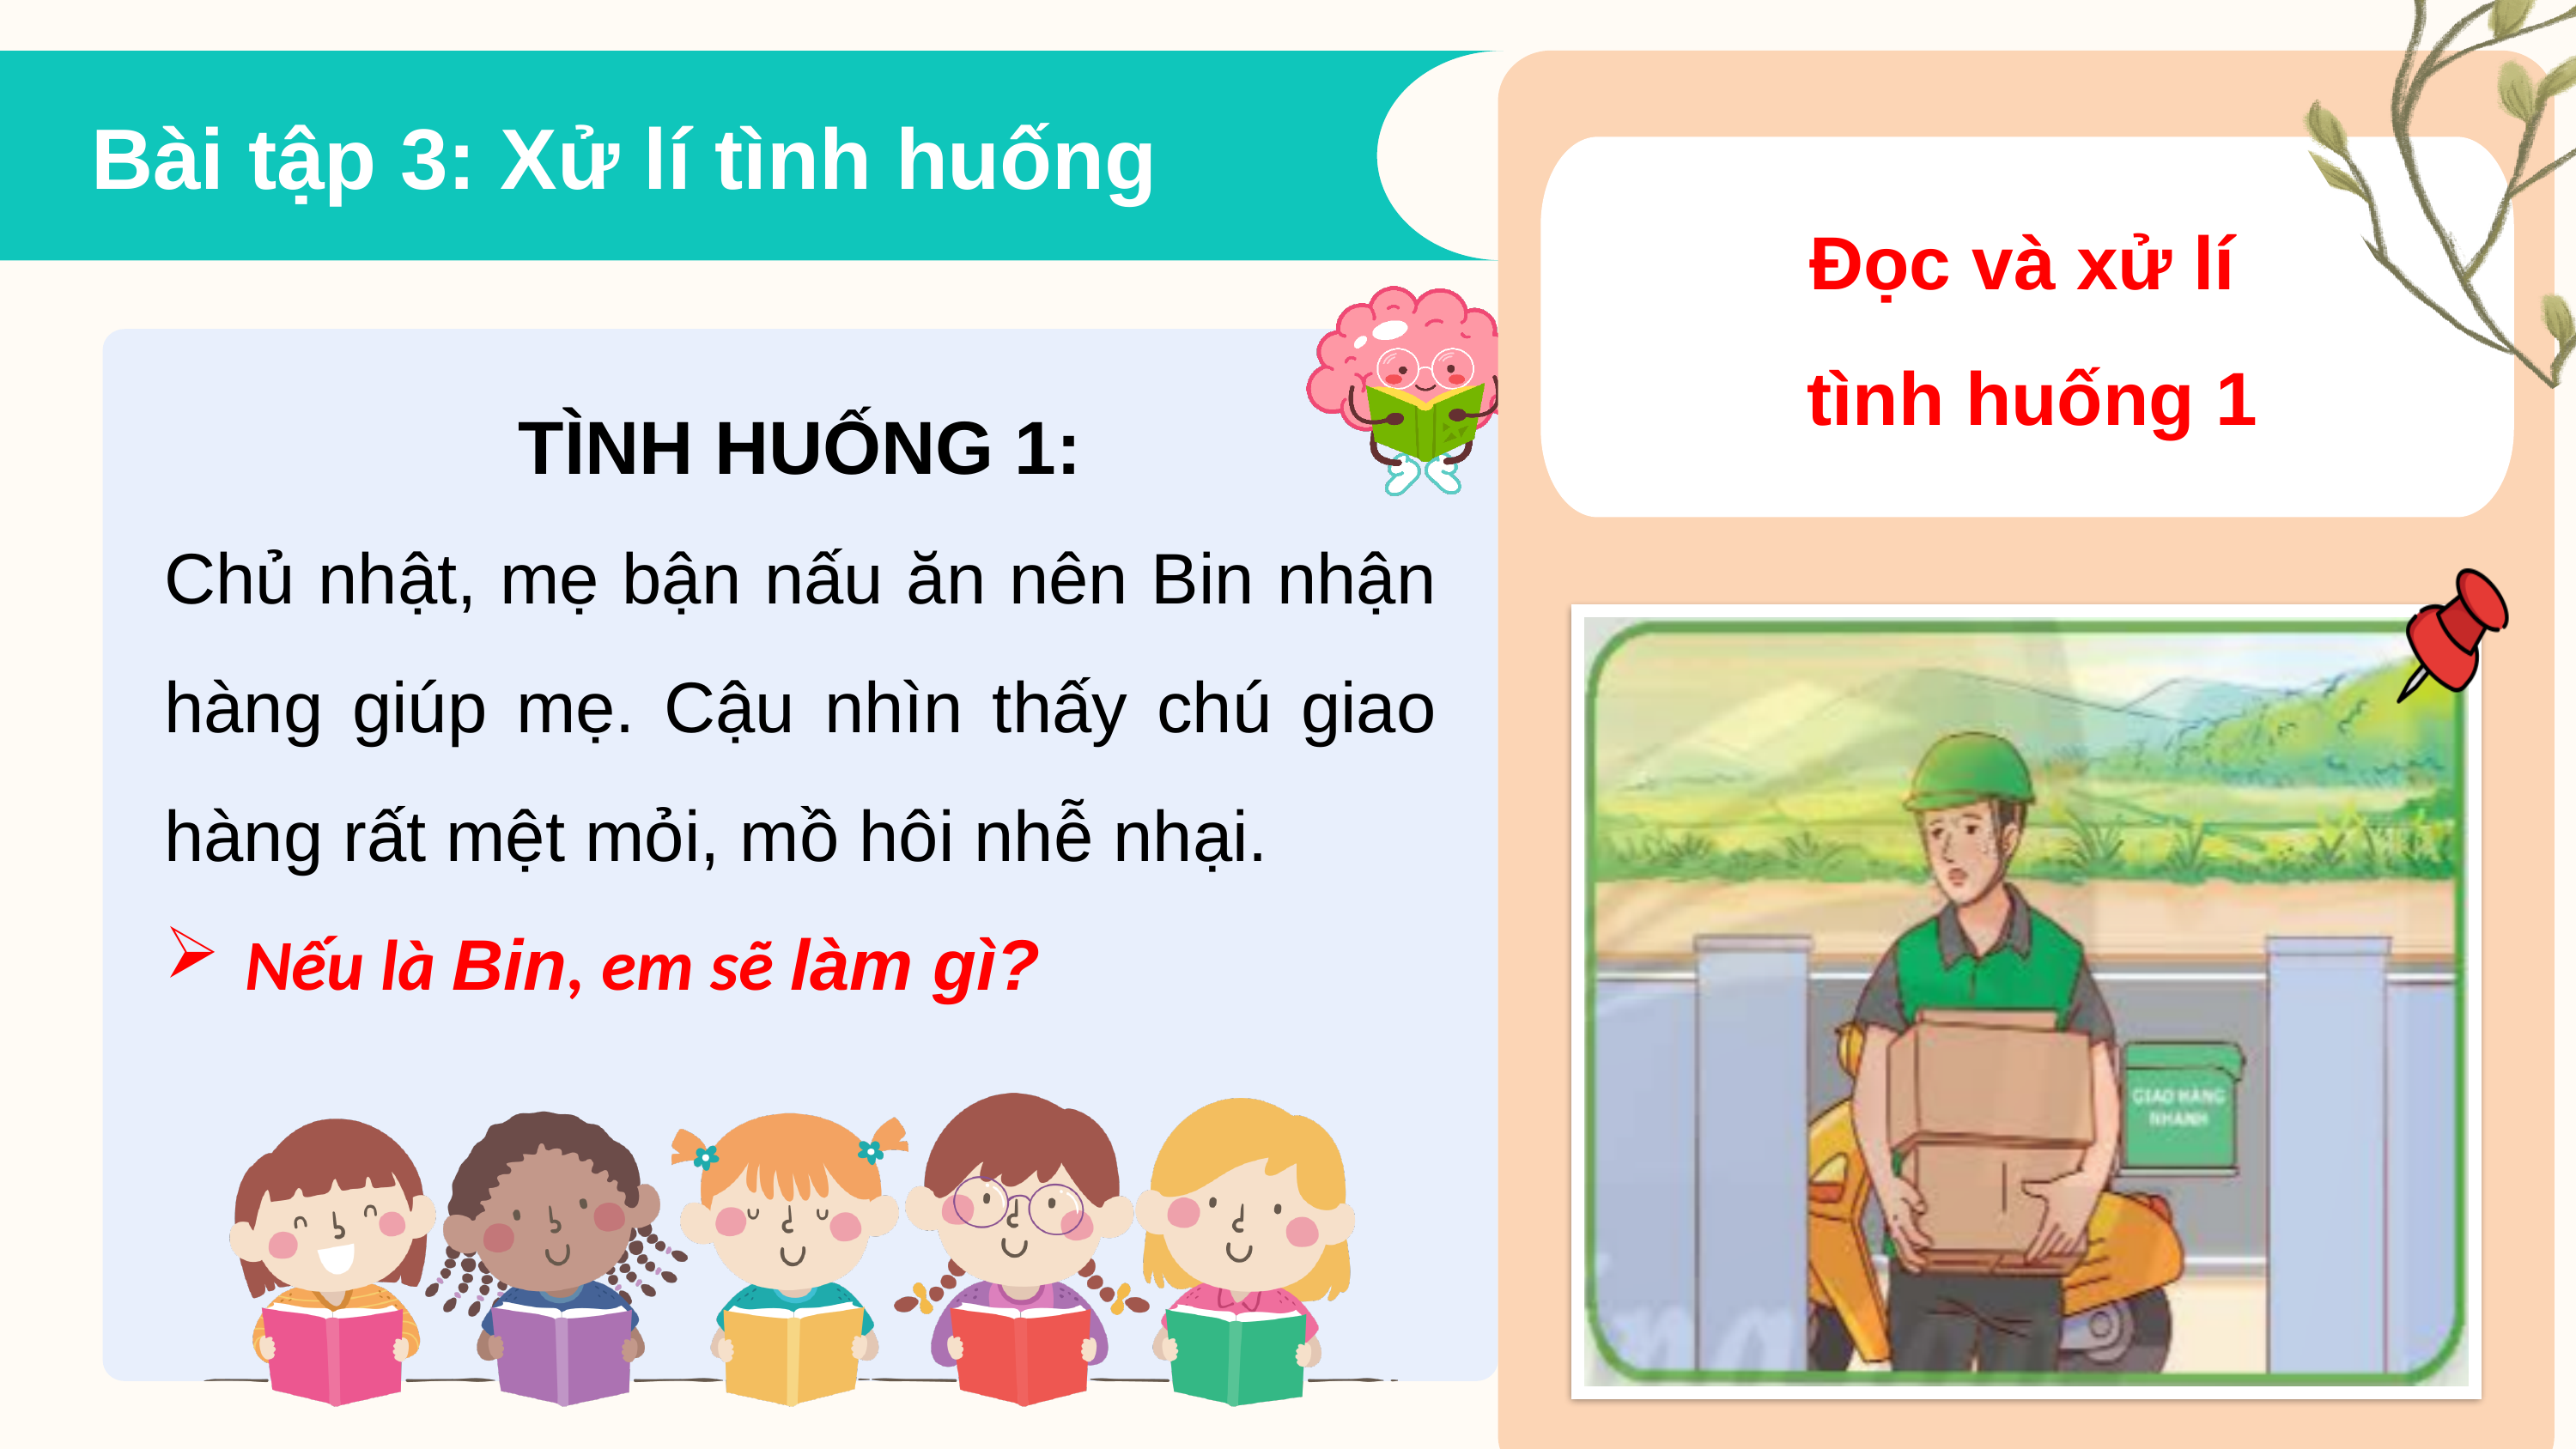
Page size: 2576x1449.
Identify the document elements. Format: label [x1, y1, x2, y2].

text_box [2213, 0, 2576, 386]
text_box [102, 286, 1492, 1382]
text_box [0, 50, 1496, 294]
picture [203, 1081, 1398, 1407]
text_box [1498, 50, 2555, 1449]
